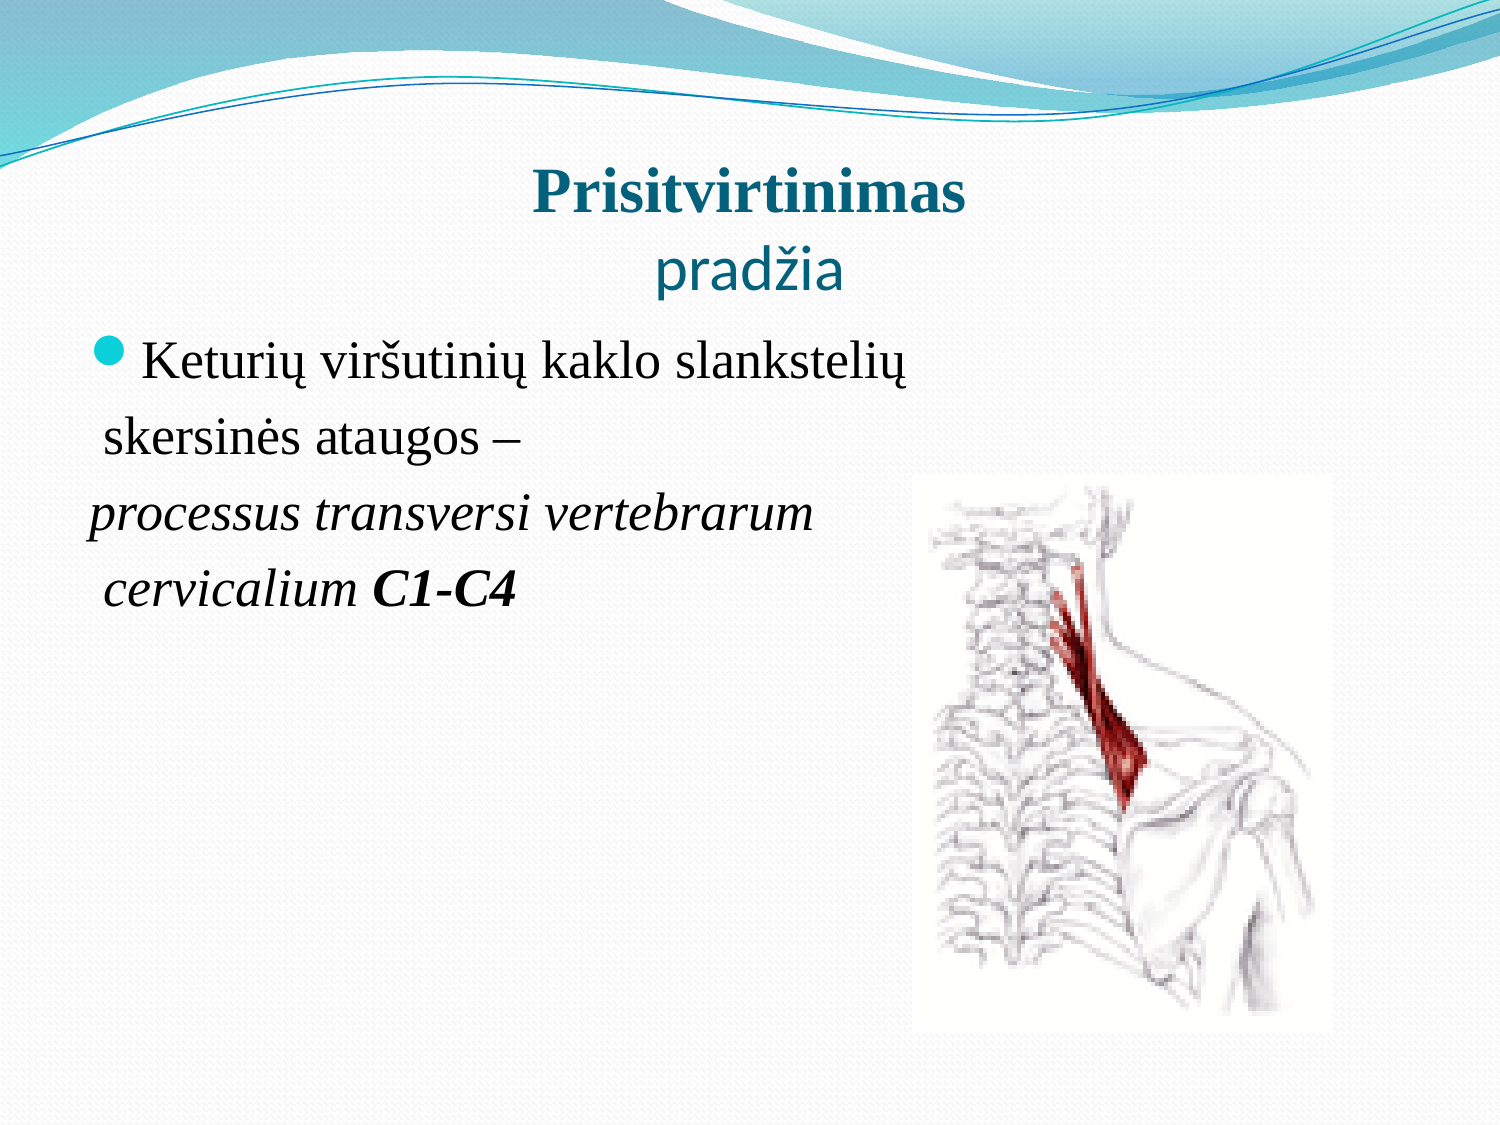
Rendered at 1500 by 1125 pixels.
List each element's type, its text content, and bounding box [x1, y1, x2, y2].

list Keturių viršutinių kaklo slankstelių skersinės ataugos – processus transversi vertebrarum cervicalium C1-C4 [75, 317, 1425, 1038]
title Prisitvirtinimas pradžia [75, 62, 1425, 303]
picture [912, 474, 1333, 1033]
